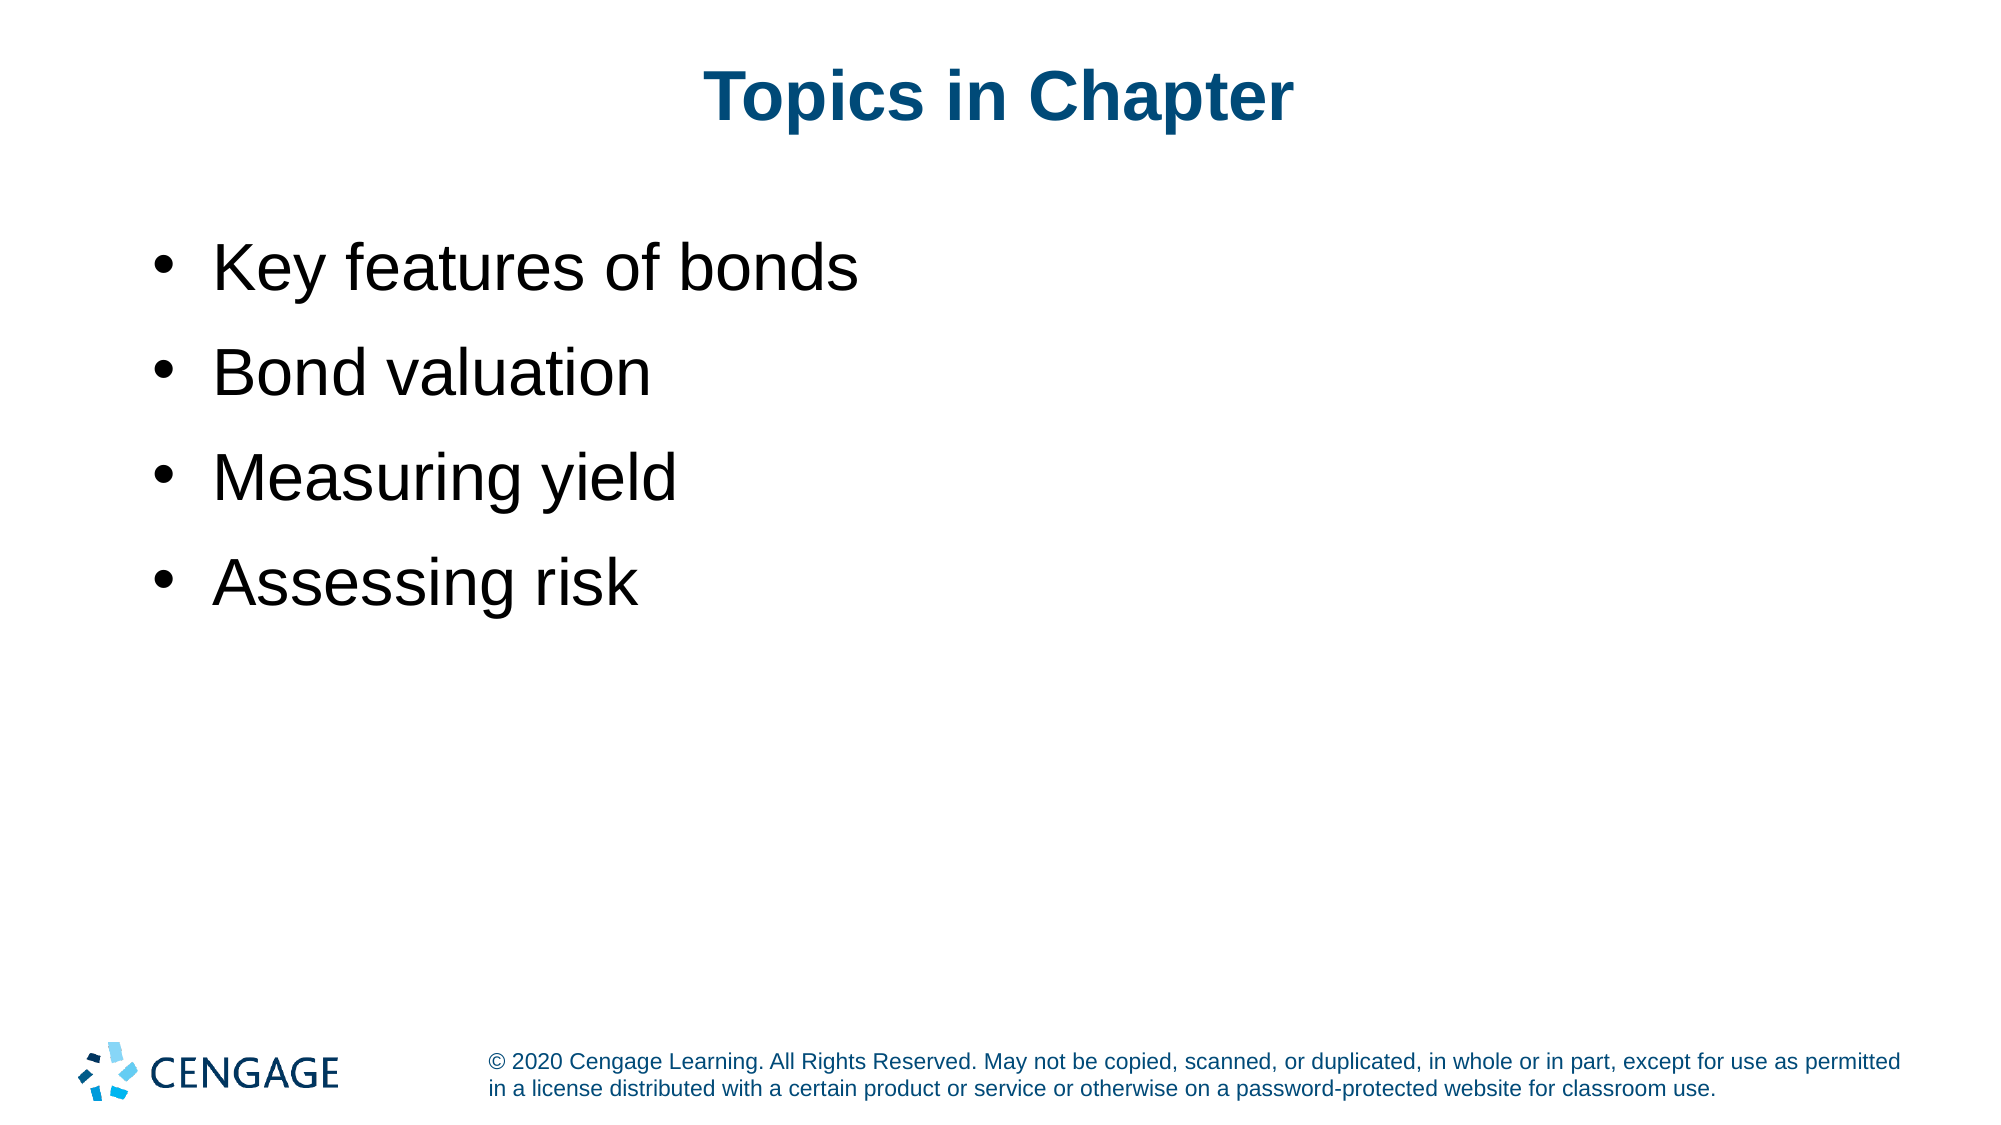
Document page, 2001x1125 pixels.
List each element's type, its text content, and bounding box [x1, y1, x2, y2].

title Topics in Chapter [137, 22, 1863, 173]
picture [78, 1042, 338, 1101]
list Key features of bonds Bond valuation Measuring yield Assessing risk [137, 216, 1863, 997]
